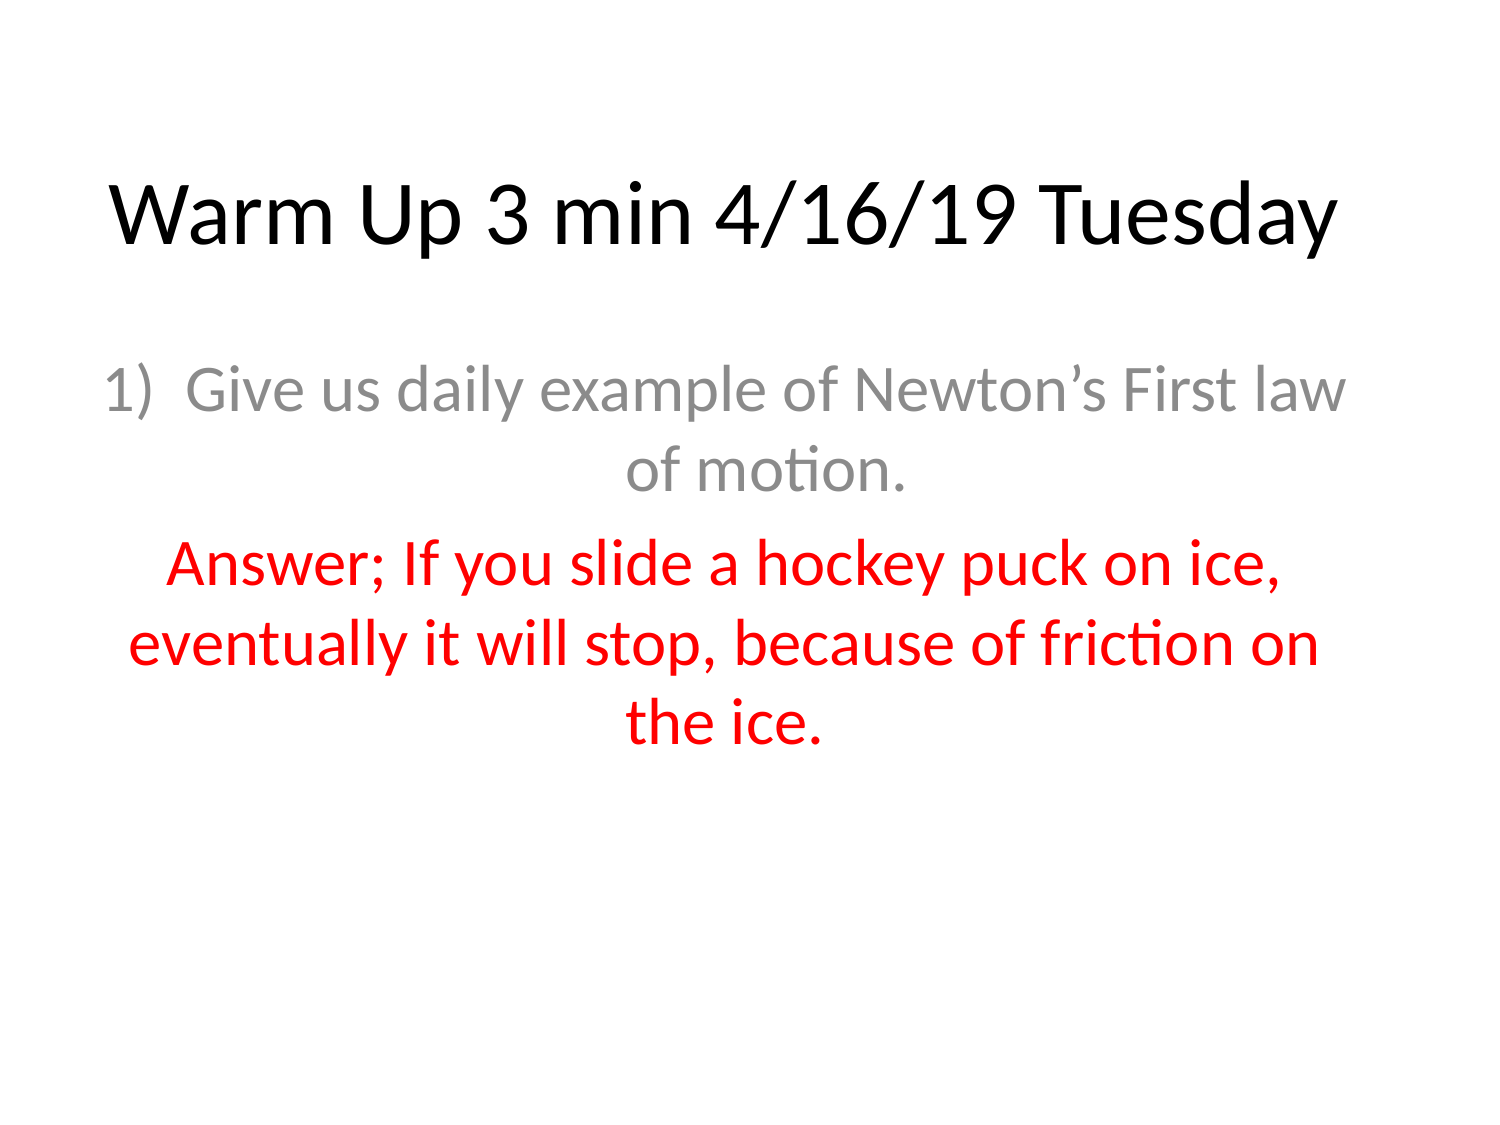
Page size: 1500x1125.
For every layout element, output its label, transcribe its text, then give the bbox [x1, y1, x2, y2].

title Warm Up 3 min 4/16/19 Tuesday [87, 87, 1363, 329]
subtitle Give us daily example of Newton’s First law of motion. Answer; If you slide a hockey puck on ice, eventually it will stop, because of friction on the ice. [75, 337, 1375, 1013]
